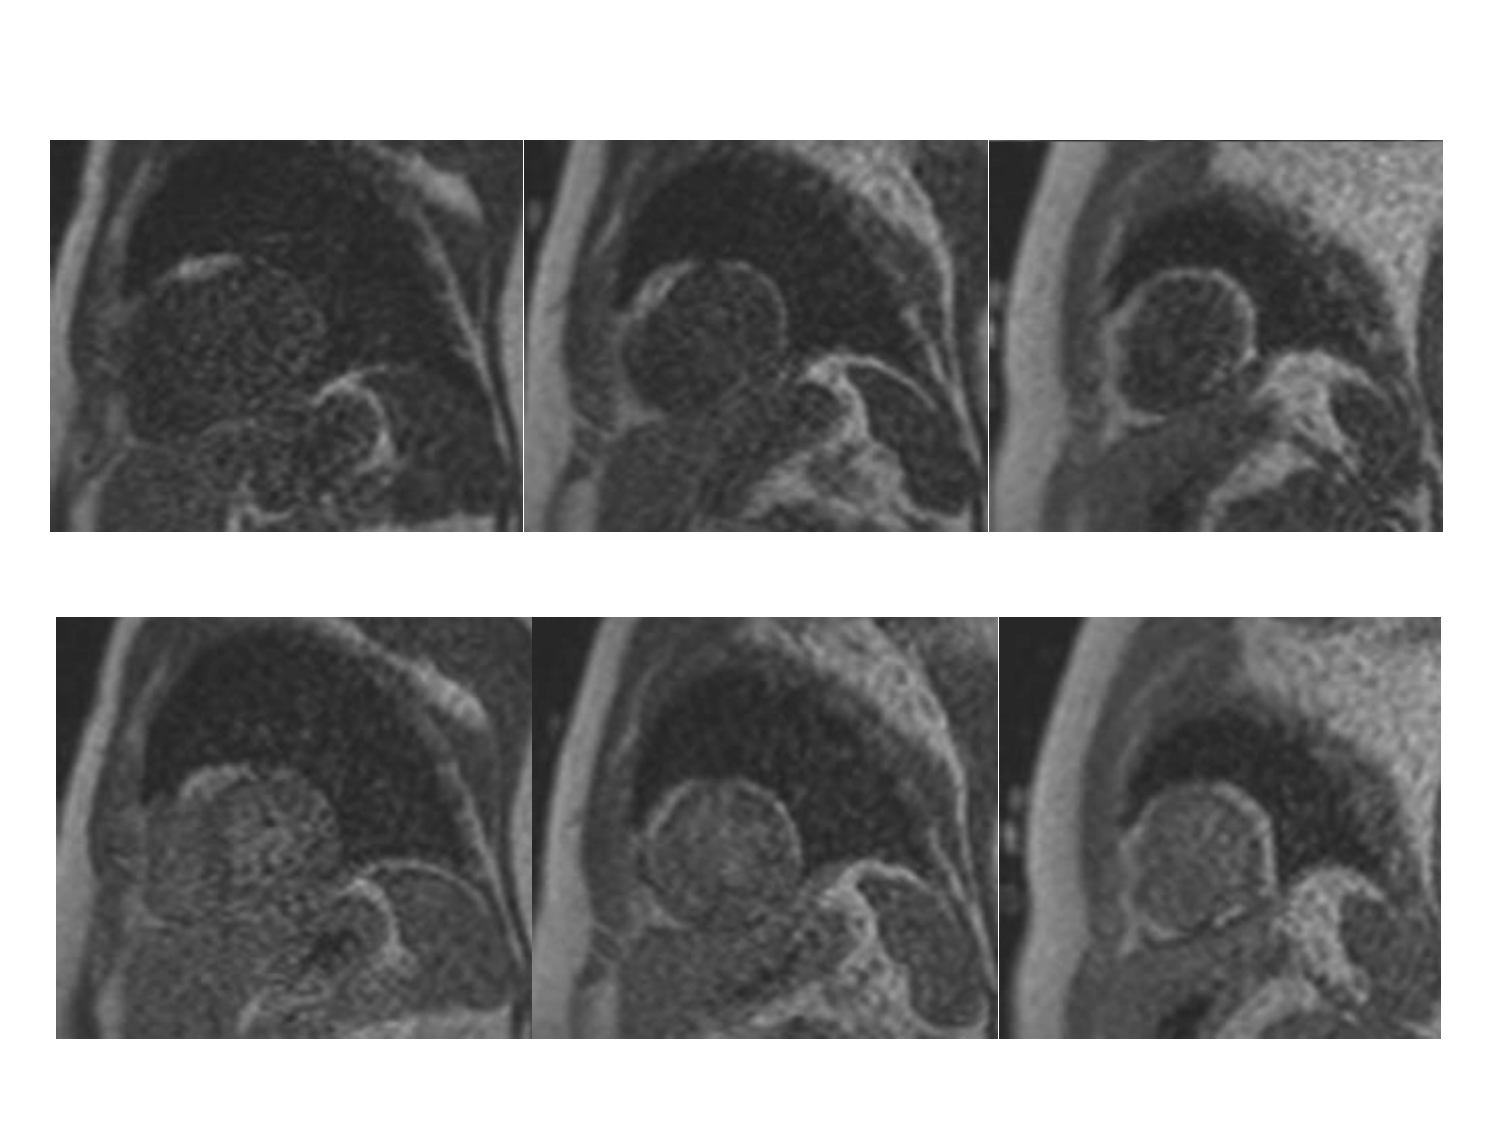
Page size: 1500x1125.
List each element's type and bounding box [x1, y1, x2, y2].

text_box [988, 139, 1444, 533]
text_box [531, 616, 997, 1040]
text_box [998, 616, 1442, 1040]
text_box [523, 139, 987, 533]
list [49, 139, 522, 533]
text_box [55, 616, 530, 1040]
